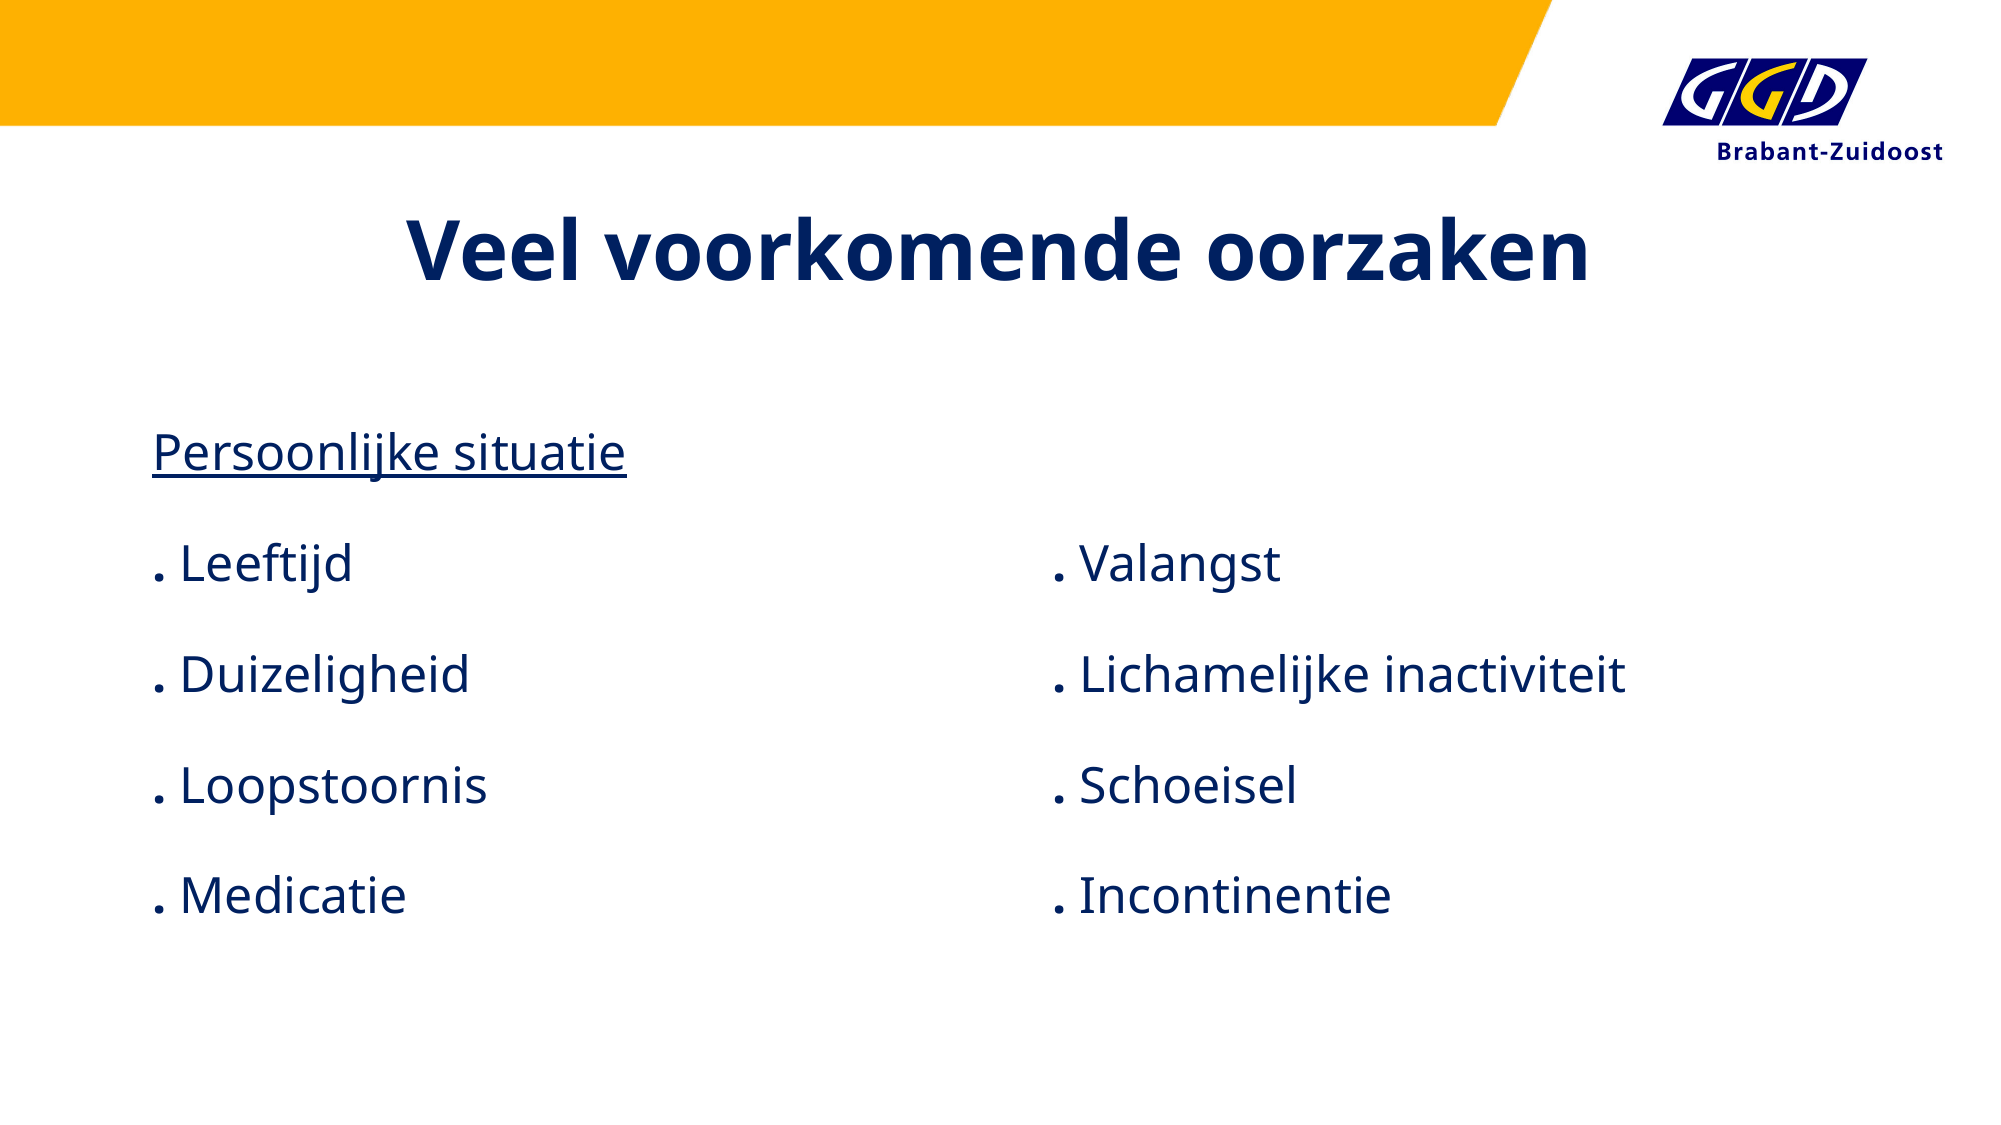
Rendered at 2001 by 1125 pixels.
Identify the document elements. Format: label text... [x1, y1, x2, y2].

picture [0, 0, 2001, 1125]
list Persoonlijke situatie . Leeftijd . Valangst . Duizeligheid . Lichamelijke inactiviteit . Loopstoornis . Schoeisel . Medicatie . Incontinentie [137, 383, 1863, 1014]
title Veel voorkomende oorzaken [137, 145, 1863, 363]
